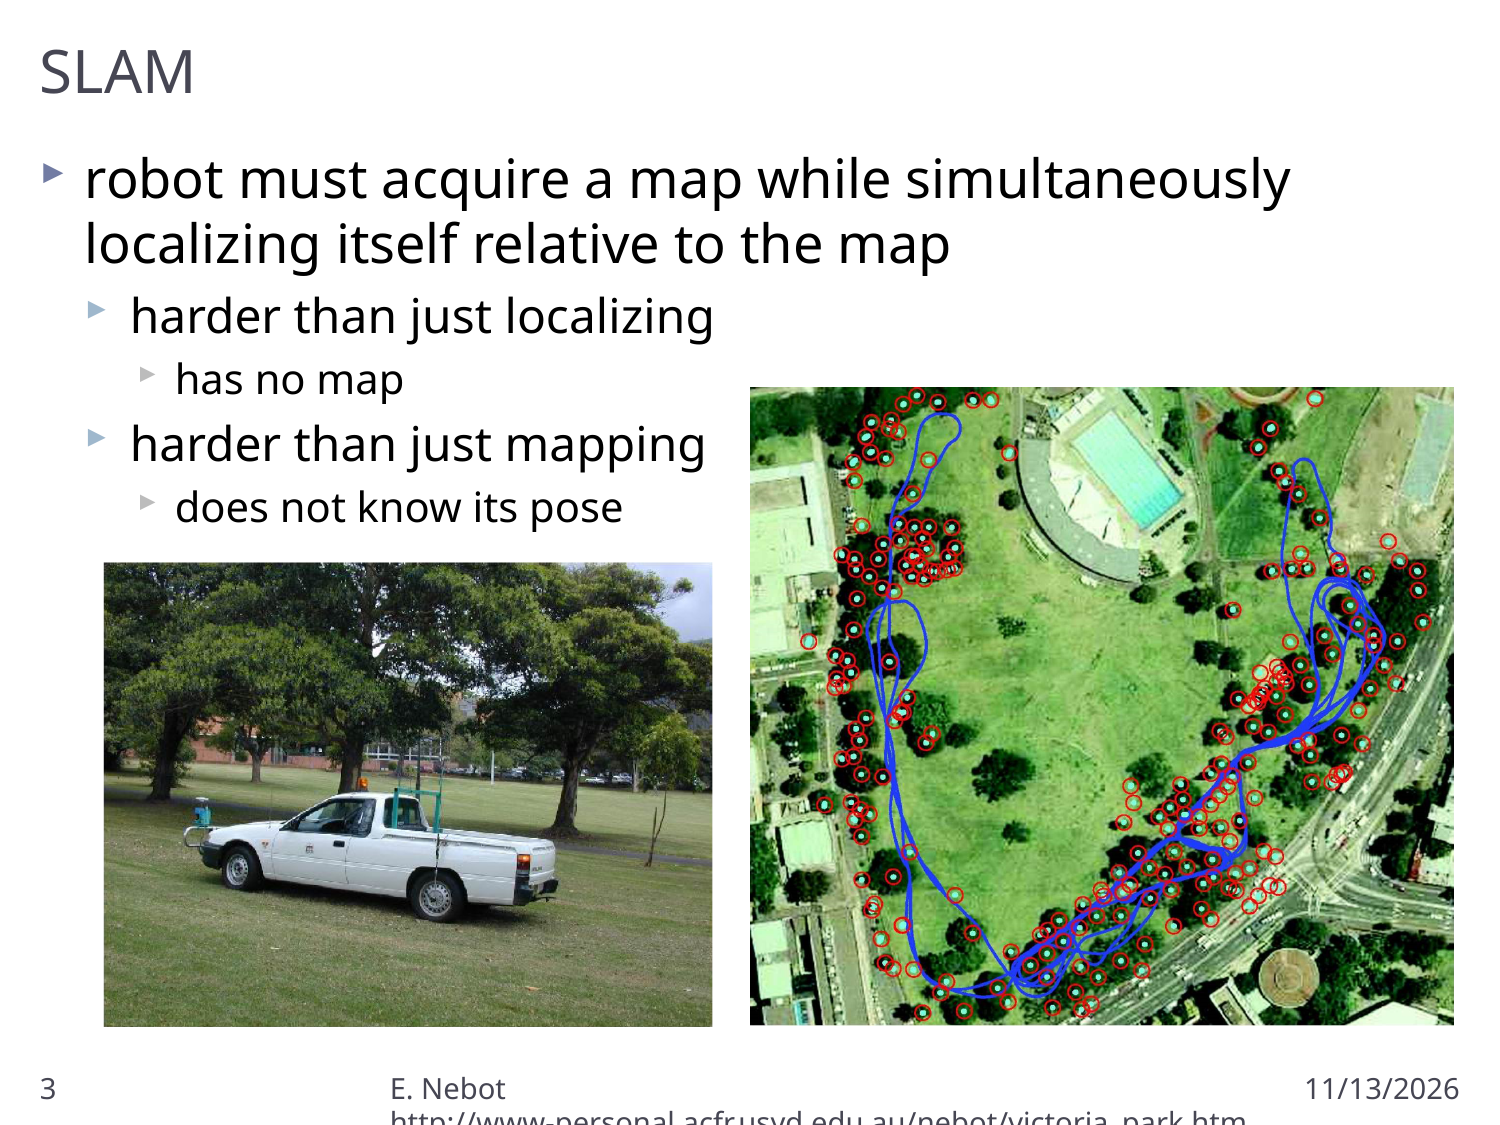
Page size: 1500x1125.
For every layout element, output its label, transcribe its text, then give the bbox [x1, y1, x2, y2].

title SLAM [24, 24, 1475, 113]
slide_number 3 [24, 1062, 350, 1103]
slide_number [1200, 1062, 1475, 1103]
list robot must acquire a map while simultaneously localizing itself relative to the map harder than just localizing has no map harder than just mapping does not know its pose [24, 137, 1475, 1038]
picture [103, 562, 713, 1027]
picture [749, 387, 1454, 1026]
footer E. Nebot http://www-personal.acfr.usyd.edu.au/nebot/victoria_park.htm [375, 1062, 1313, 1100]
